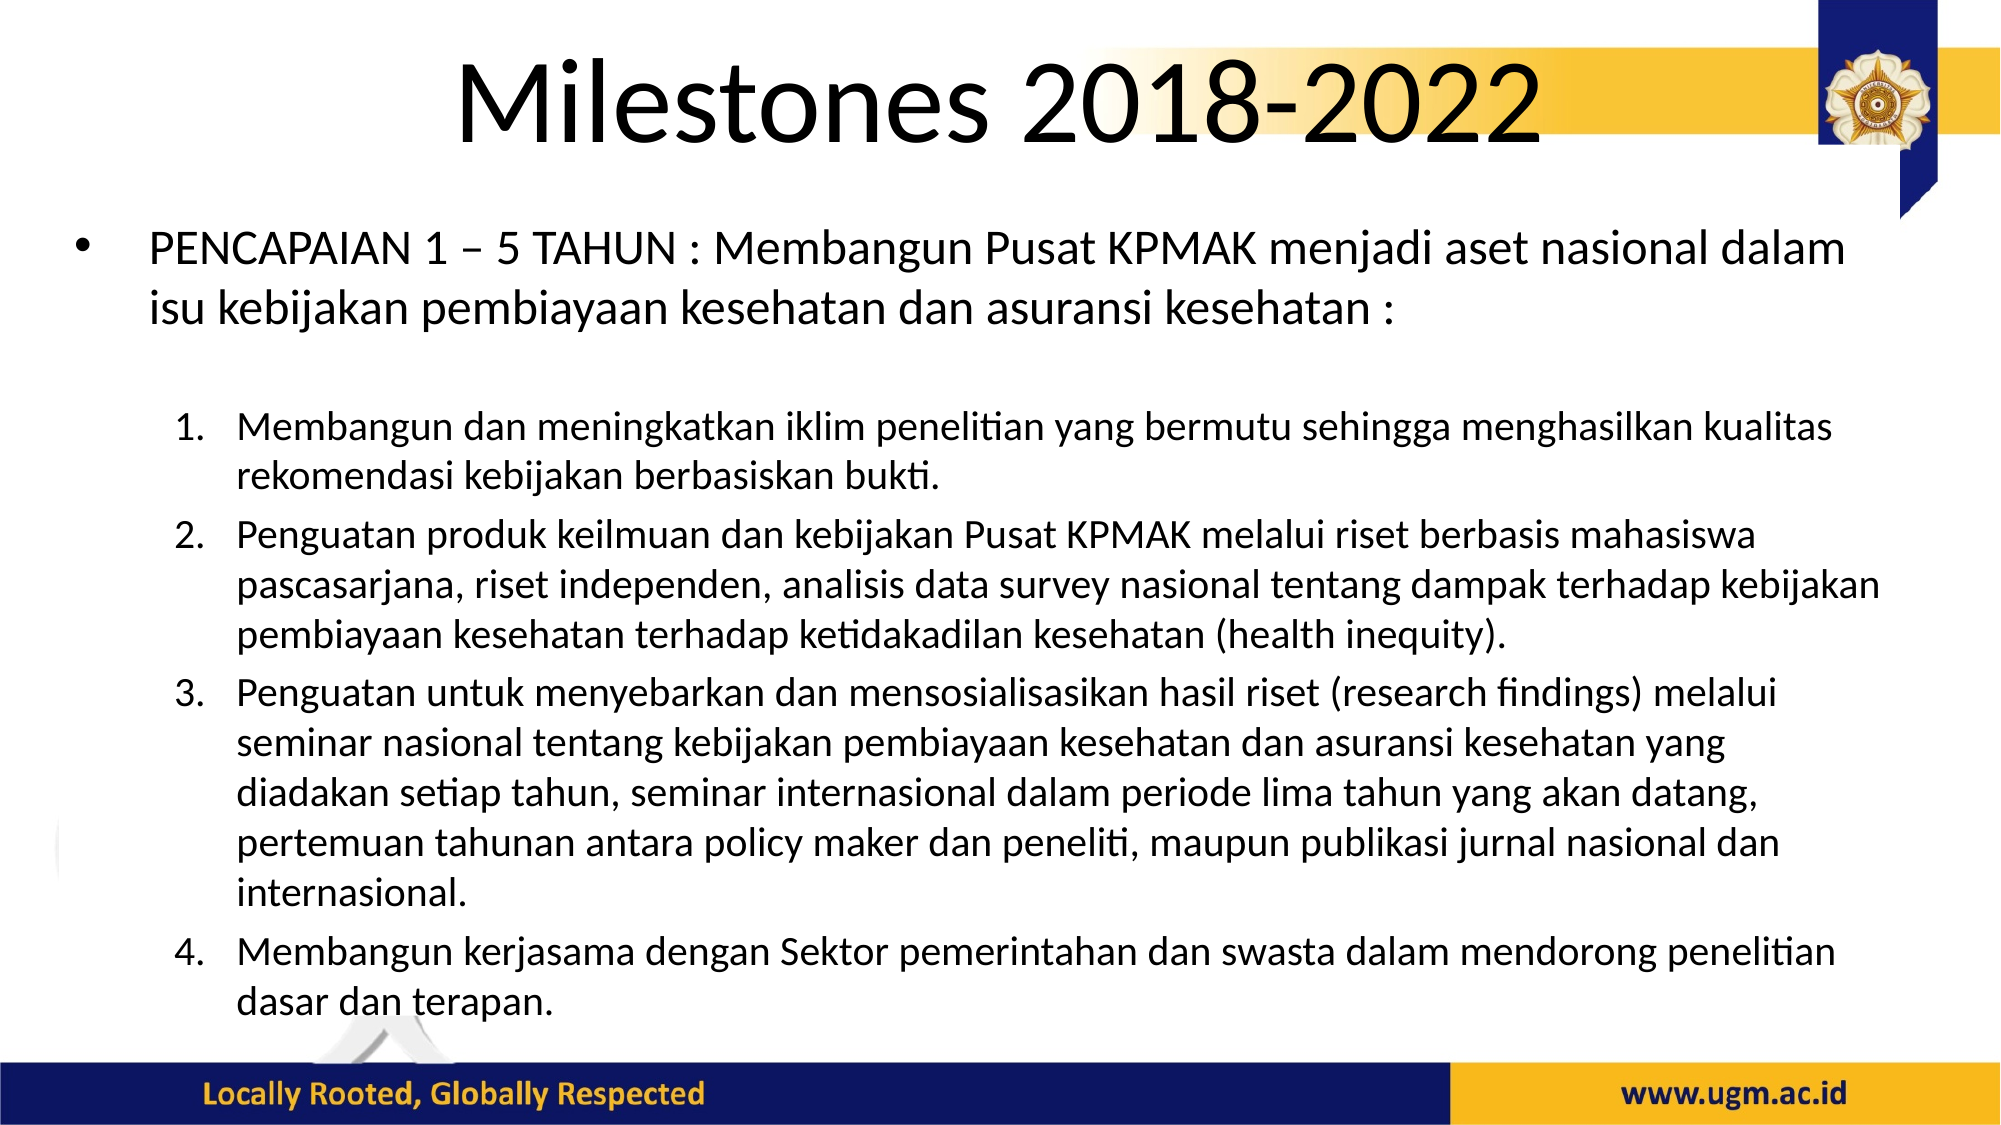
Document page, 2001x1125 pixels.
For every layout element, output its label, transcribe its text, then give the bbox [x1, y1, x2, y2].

title Milestones 2018-2022 [99, 0, 1900, 144]
picture [0, 0, 2001, 1125]
list PENCAPAIAN 1 – 5 TAHUN : Membangun Pusat KPMAK menjadi aset nasional dalam isu kebijakan pembiayaan kesehatan dan asuransi kesehatan : Membangun dan meningkatkan iklim penelitian yang bermutu sehingga menghasilkan kualitas rekomendasi kebijakan berbasiskan bukti. Penguatan produk keilmuan dan kebijakan Pusat KPMAK melalui riset berbasis mahasiswa pascasarjana, riset independen, analisis data survey nasional tentang dampak terhadap kebijakan pembiayaan kesehatan terhadap ketidakadilan kesehatan (health inequity). Penguatan untuk menyebarkan dan mensosialisasikan hasil riset (research findings) melalui seminar nasional tentang kebijakan pembiayaan kesehatan dan asuransi kesehatan yang diadakan setiap tahun, seminar internasional dalam periode lima tahun yang akan datang, pertemuan tahunan antara policy maker dan peneliti, maupun publikasi jurnal nasional dan internasional. Membangun kerjasama dengan Sektor pemerintahan dan swasta dalam mendorong penelitian dasar dan terapan. [59, 144, 1900, 1016]
